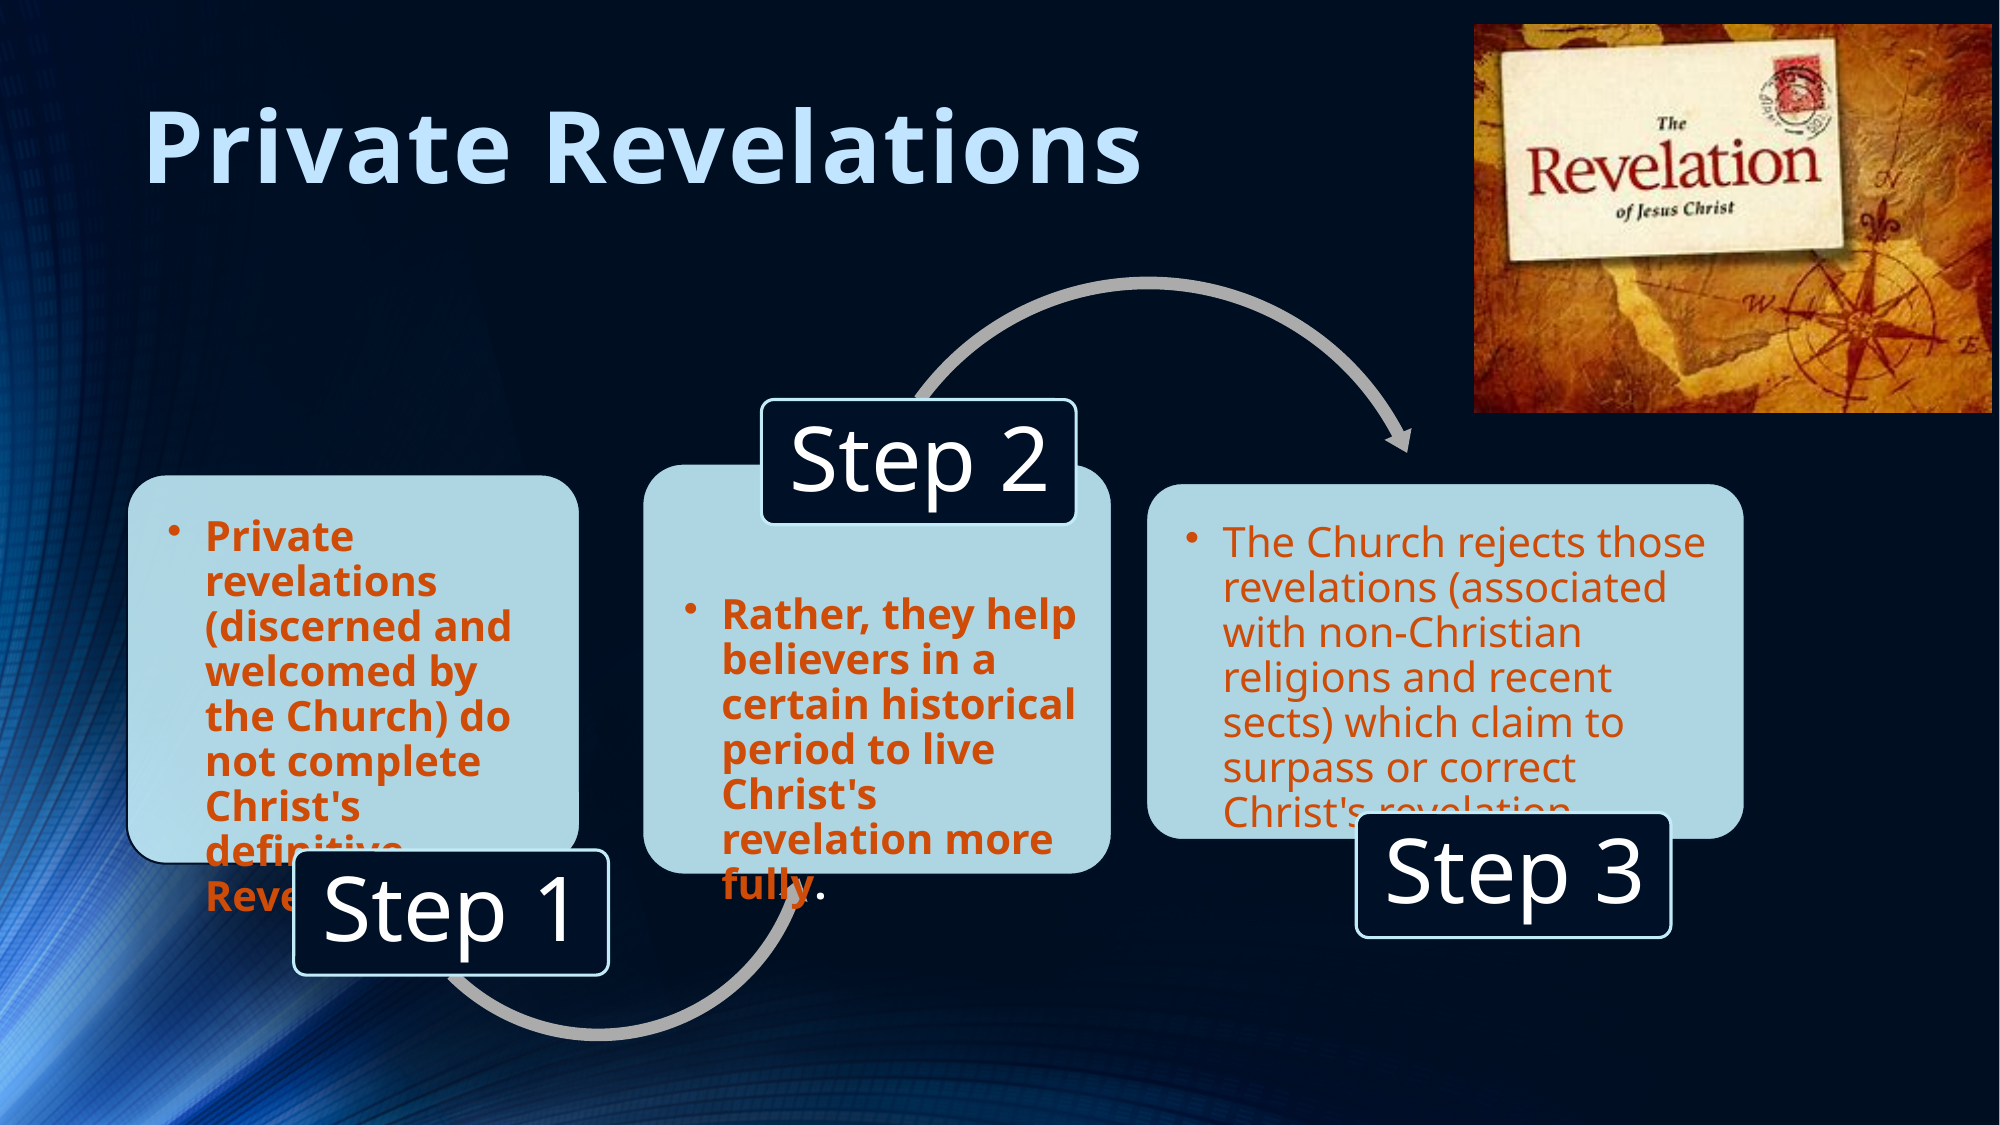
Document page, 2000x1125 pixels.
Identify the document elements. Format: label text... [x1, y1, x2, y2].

title Private Revelations [126, 87, 1202, 213]
picture [0, 0, 2000, 1125]
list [126, 262, 1769, 1075]
